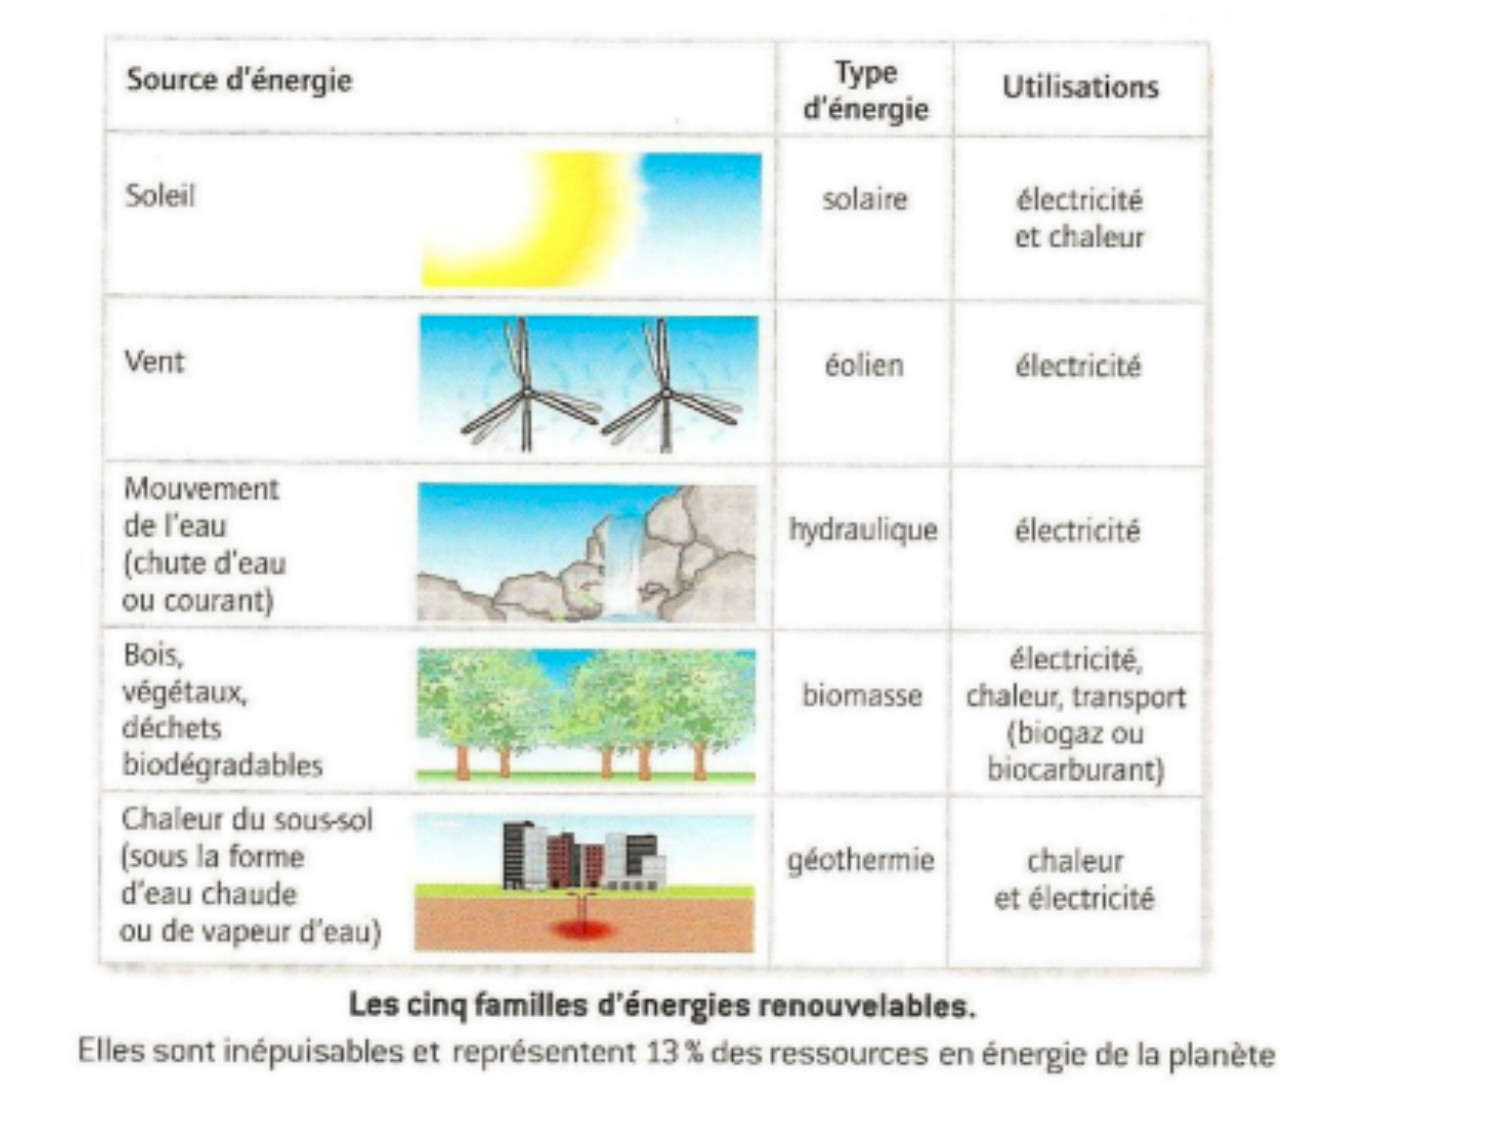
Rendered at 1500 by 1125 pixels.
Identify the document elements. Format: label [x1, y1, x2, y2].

picture [52, 4, 1282, 1084]
